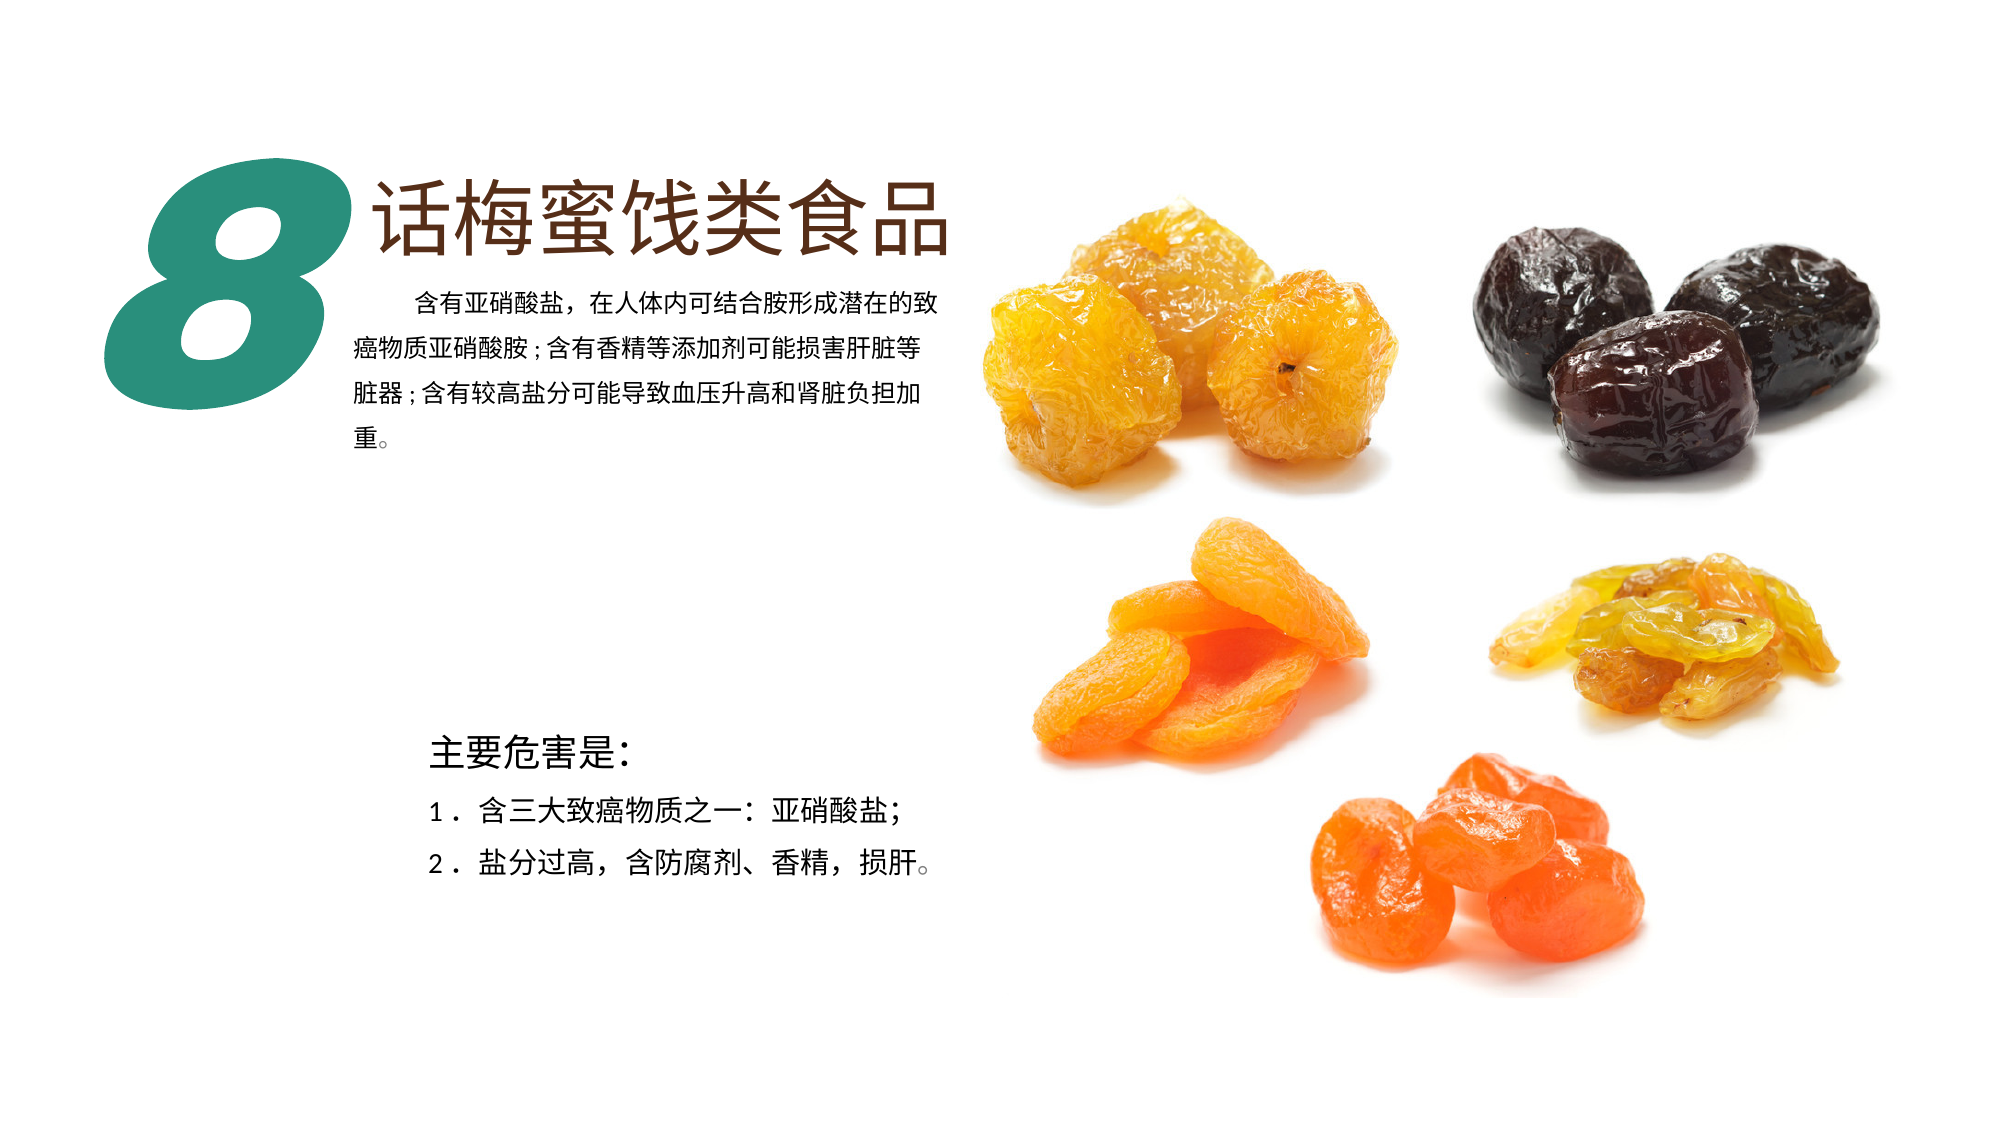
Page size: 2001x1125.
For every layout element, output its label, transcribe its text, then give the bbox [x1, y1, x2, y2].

text_box 主要危害是： 1．含三大致癌物质之一：亚硝酸盐； 2．盐分过高，含防腐剂、香精，损肝。 [413, 699, 962, 940]
text_box 话梅蜜饯类食品 [355, 158, 988, 274]
text_box 含有亚硝酸盐，在人体内可结合胺形成潜在的致癌物质亚硝酸胺;含有香精等添加剂可能损害肝脏等脏器;含有较高盐分可能导致血压升高和肾脏负担加重。 [338, 265, 957, 505]
text_box [103, 157, 353, 411]
picture [972, 189, 1915, 998]
